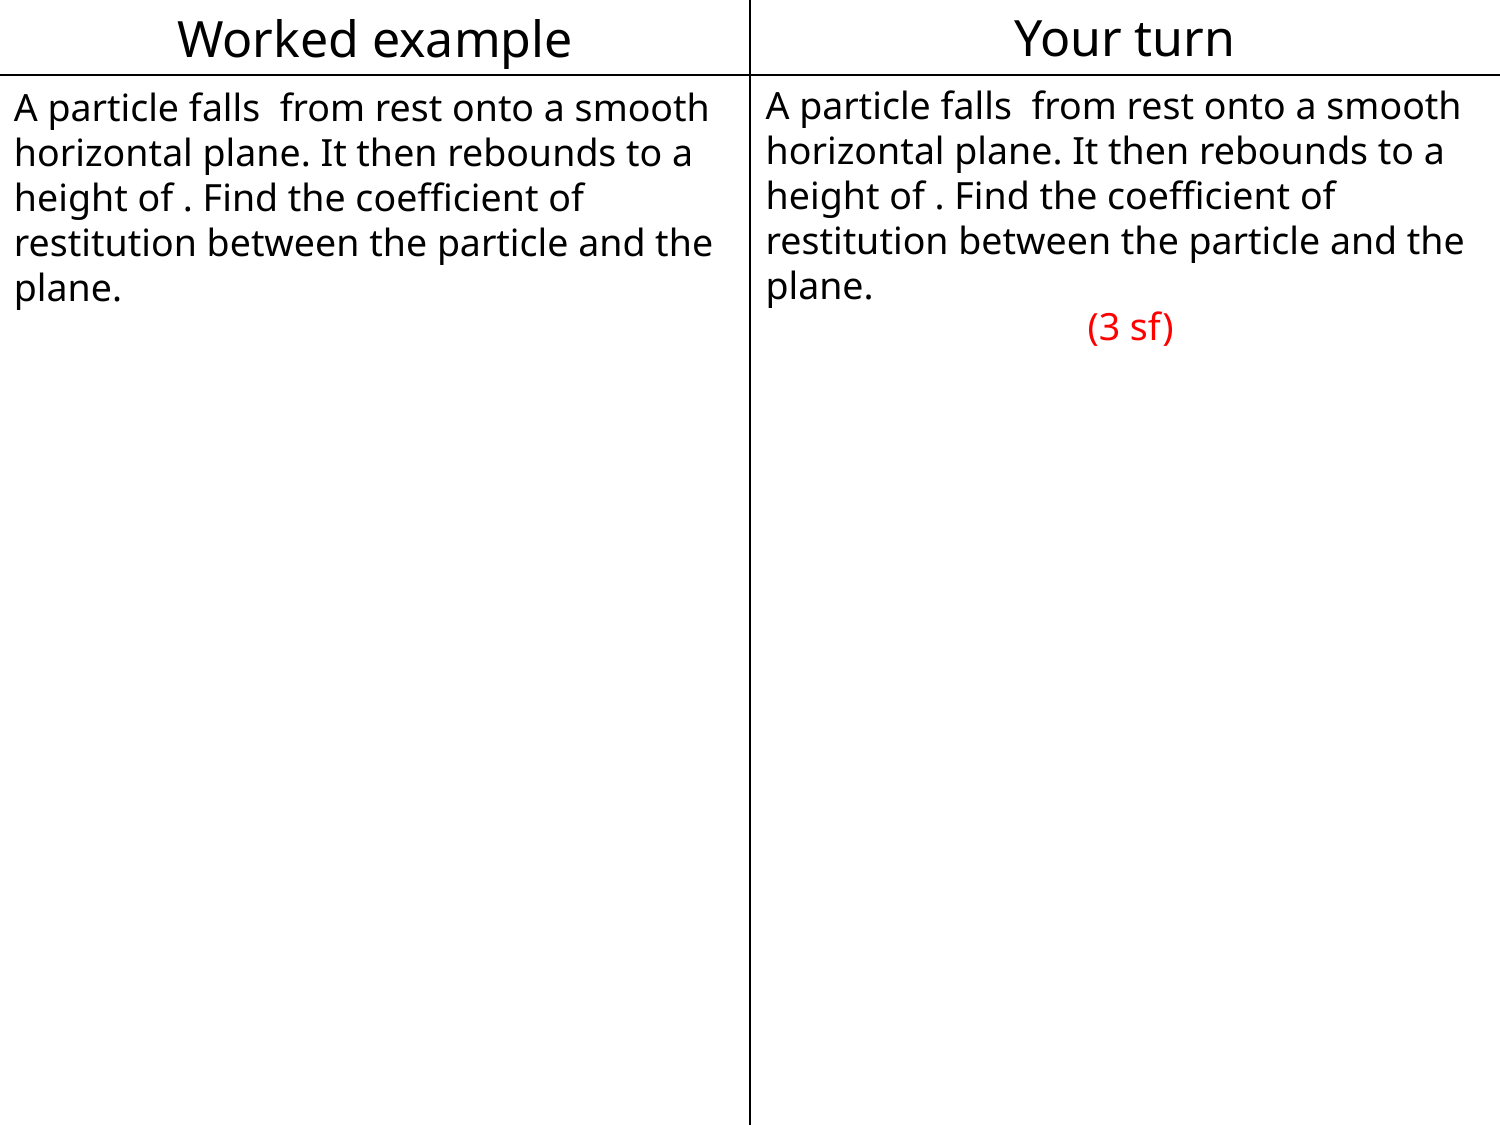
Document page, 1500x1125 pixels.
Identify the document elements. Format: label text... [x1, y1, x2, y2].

text_box Your turn [751, 0, 1500, 74]
text_box Worked example [0, 0, 749, 74]
